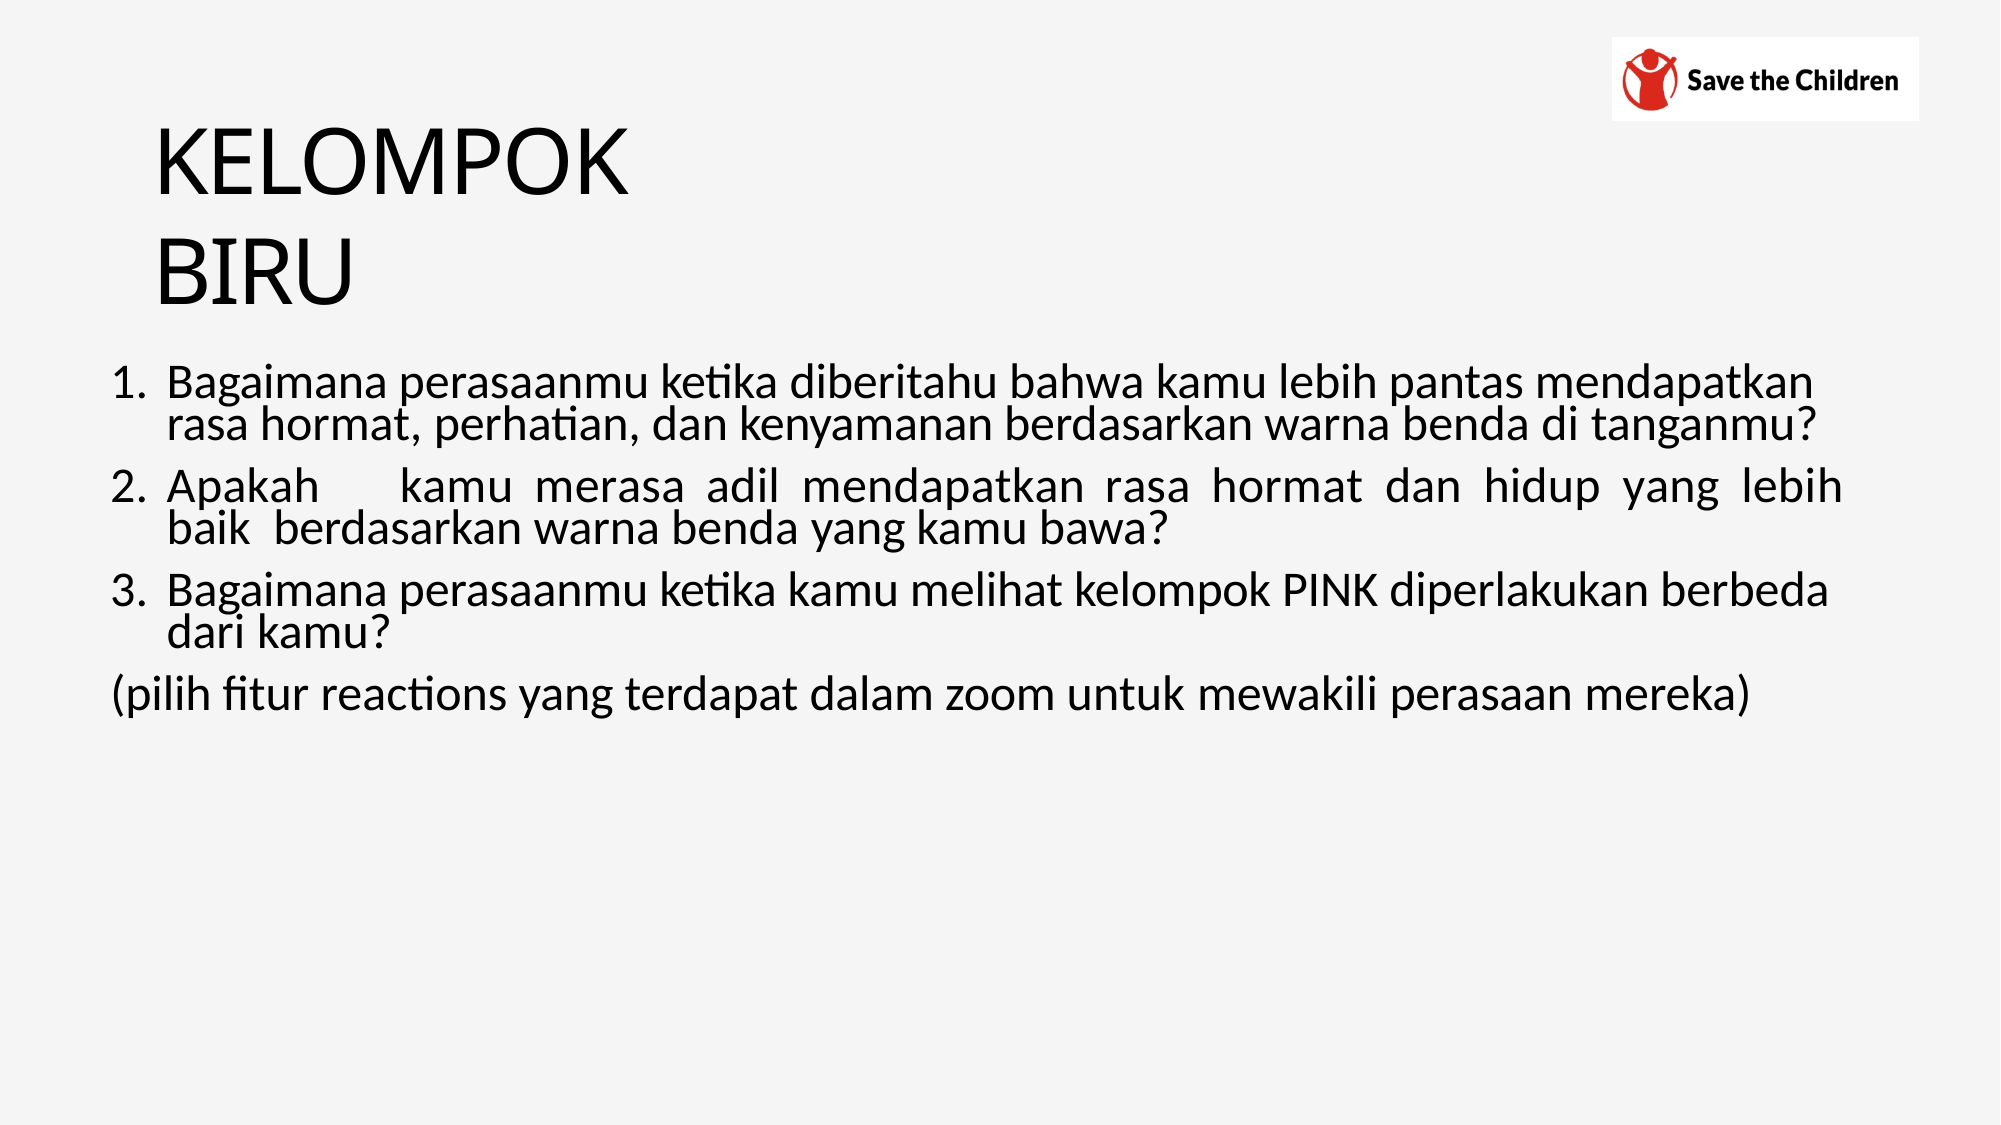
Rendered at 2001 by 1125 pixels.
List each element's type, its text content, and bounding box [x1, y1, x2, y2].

title KELOMPOK BIRU [150, 99, 772, 323]
list Bagaimana perasaanmu ketika diberitahu bahwa kamu lebih pantas mendapatkan rasa hormat, perhatian, dan kenyamanan berdasarkan warna benda di tanganmu? Apakah kamu merasa adil mendapatkan rasa hormat dan hidup yang lebih baik berdasarkan warna benda yang kamu bawa? Bagaimana perasaanmu ketika kamu melihat kelompok PINK diperlakukan berbeda dari kamu? (pilih fitur reactions yang terdapat dalam zoom untuk mewakili perasaan mereka) [107, 344, 1894, 1003]
picture [1612, 37, 1919, 121]
